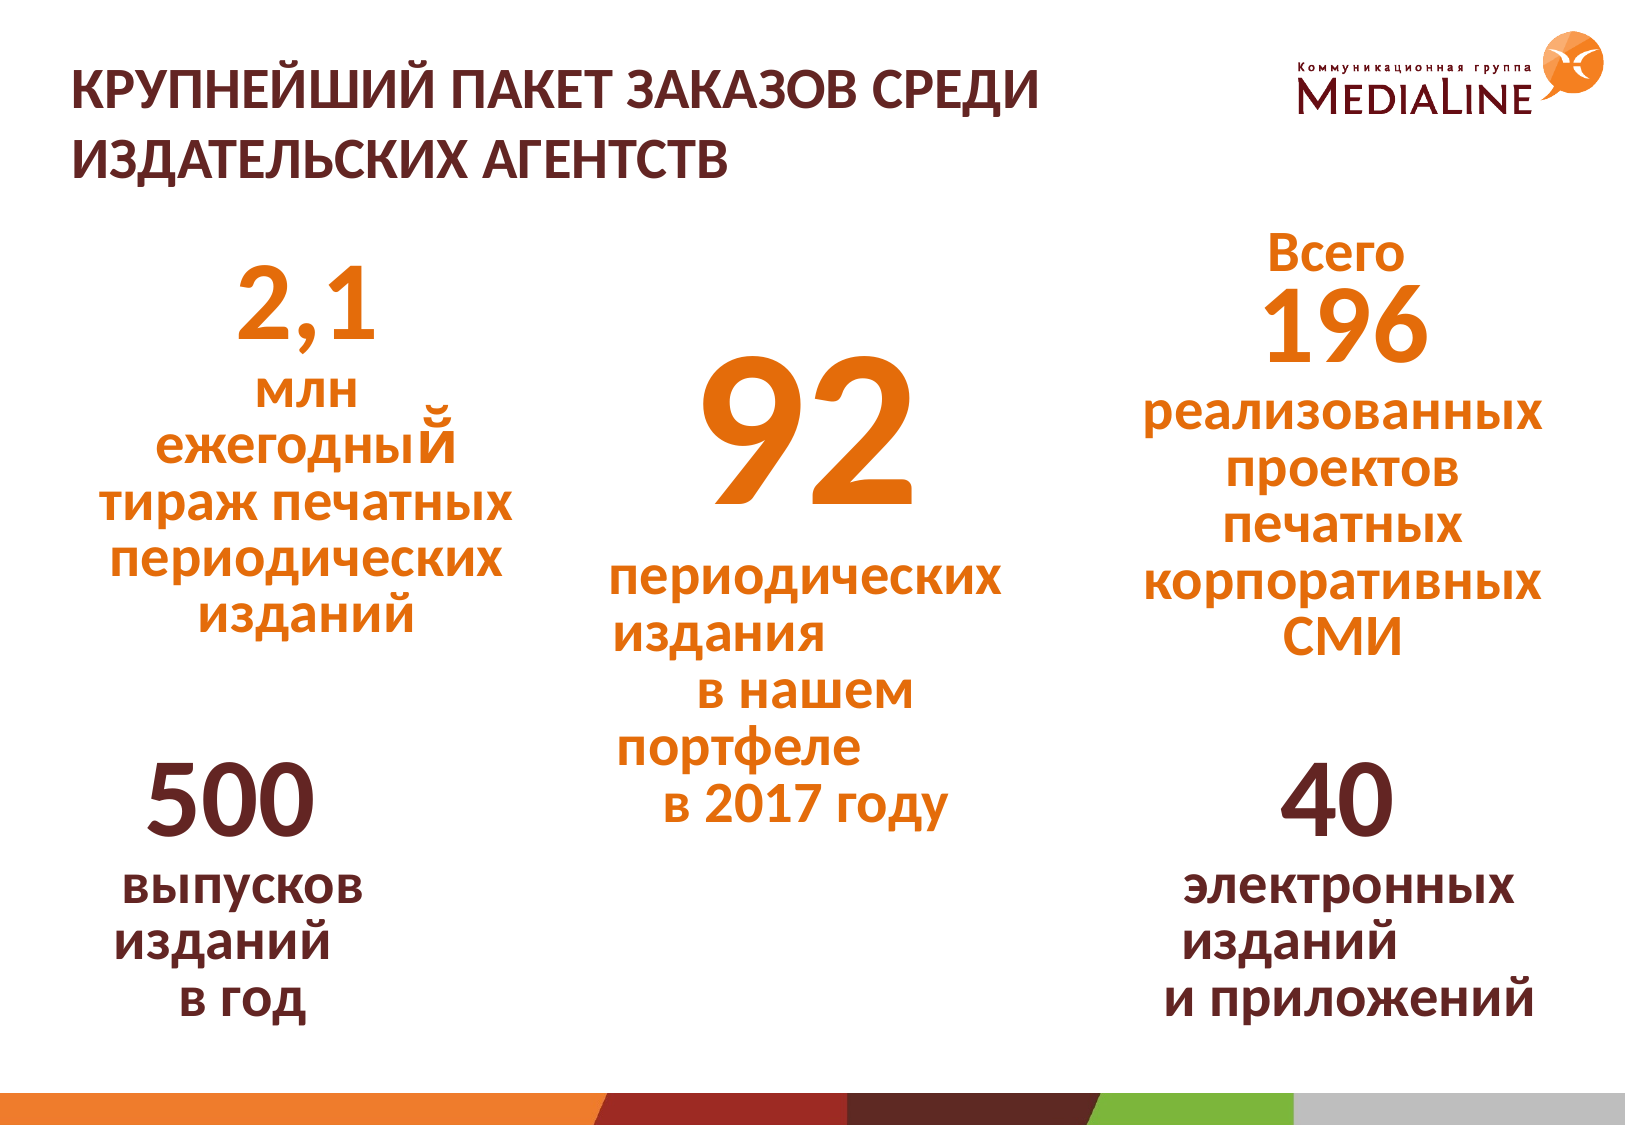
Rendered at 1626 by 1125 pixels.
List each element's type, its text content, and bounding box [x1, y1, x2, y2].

picture [0, 1092, 1625, 1125]
text_box 500 выпусков изданий в год [83, 716, 403, 1036]
text_box Всего 196 реализованных проектов печатных корпоративных СМИ [1119, 219, 1568, 675]
text_box Крупнейший пакет заказов среди издательских агентств [56, 42, 1068, 199]
text_box 40 электронных изданий и приложений [1145, 716, 1555, 1036]
text_box 2,1 млн ежегодный̆ тираж печатных периодических изданий [83, 219, 531, 652]
picture [1295, 31, 1605, 114]
text_box 92 периодических издания в нашем портфеле в 2017 году [582, 485, 1030, 842]
